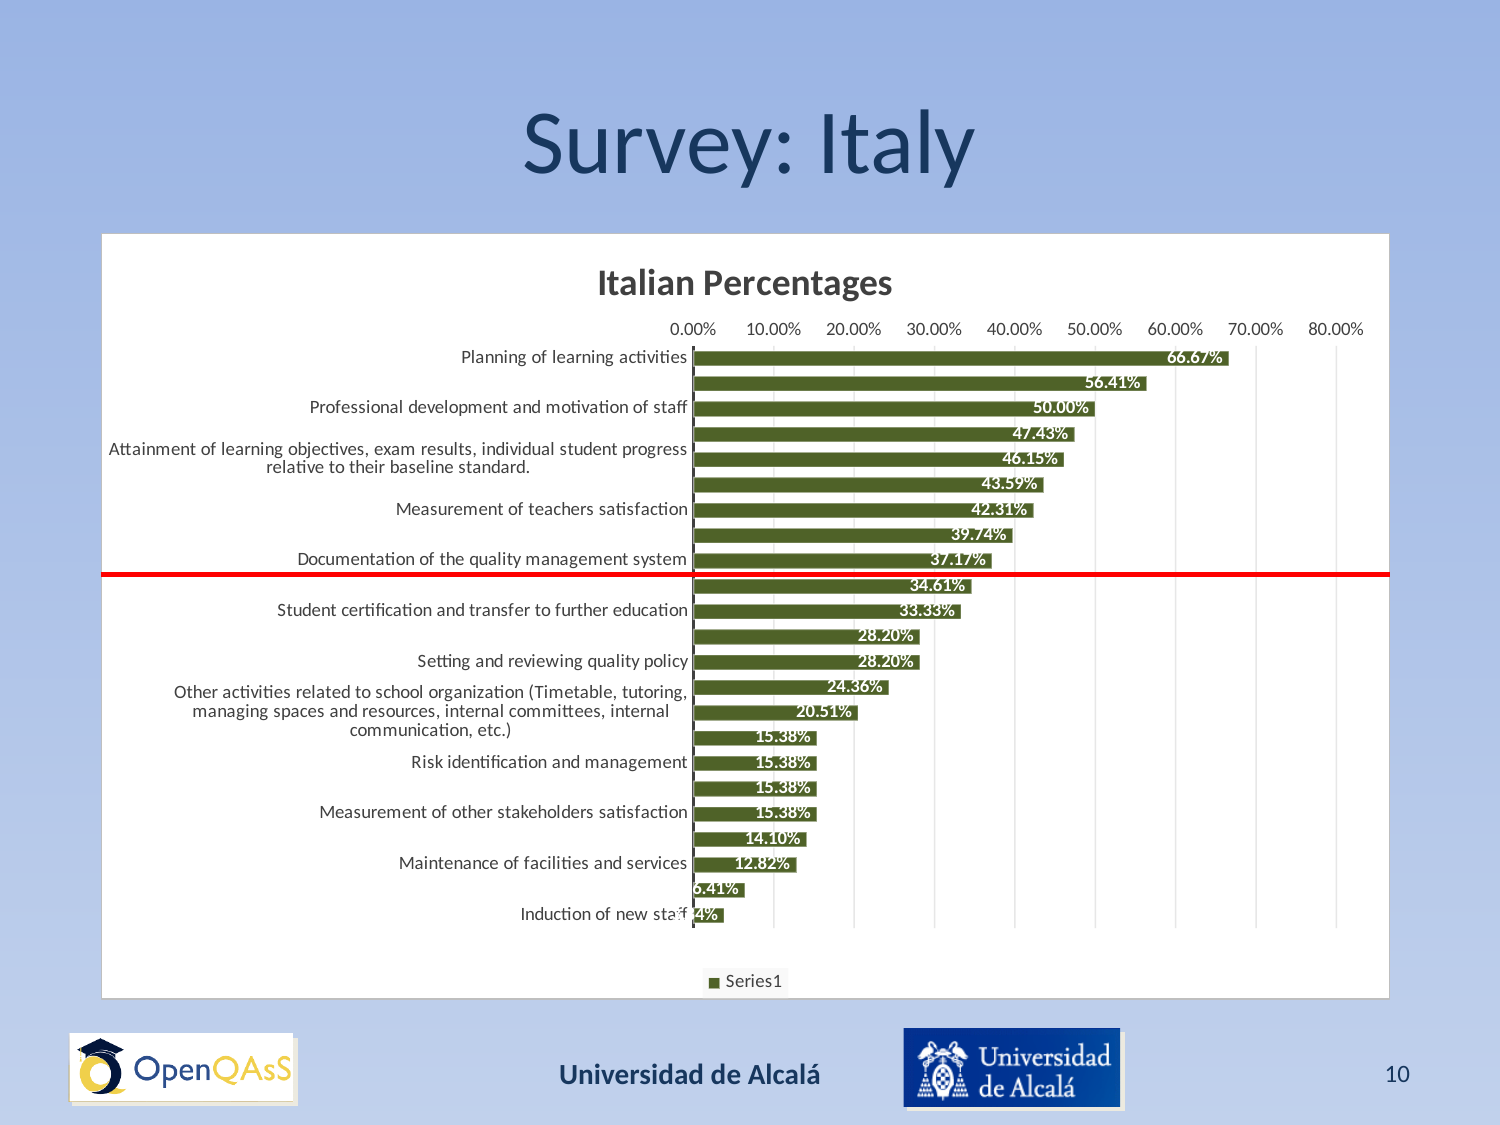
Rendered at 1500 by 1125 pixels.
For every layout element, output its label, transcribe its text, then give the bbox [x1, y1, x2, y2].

slide_number 10 [1328, 1042, 1425, 1103]
title Survey: Italy [75, 43, 1425, 232]
chart [100, 232, 1391, 574]
chart [100, 575, 1391, 1000]
footer Universidad de Alcalá [512, 1042, 869, 1103]
